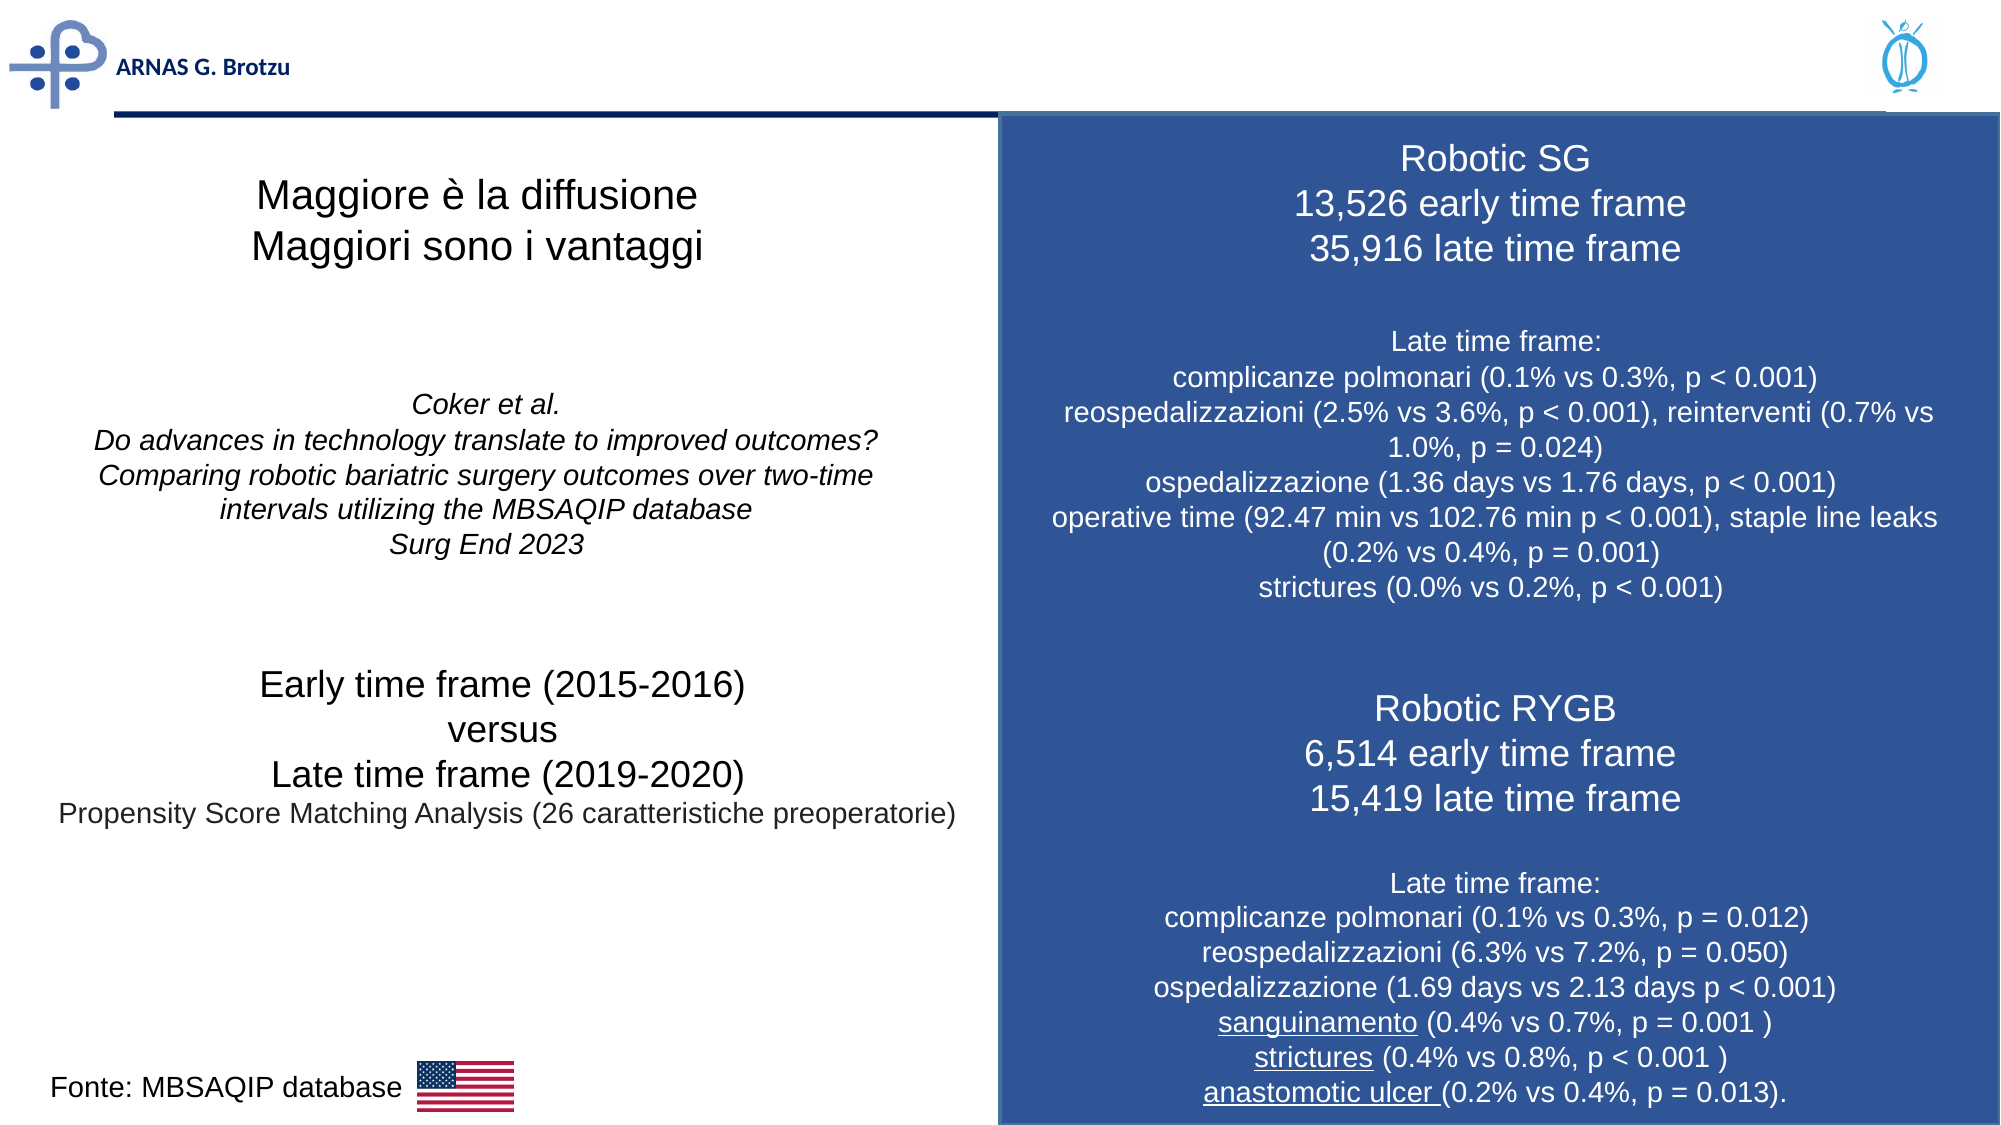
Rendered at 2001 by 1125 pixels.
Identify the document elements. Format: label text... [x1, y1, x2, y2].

text_box Coker et al. Do advances in technology translate to improved outcomes? Comparing robotic bariatric surgery outcomes over two-time intervals utilizing the MBSAQIP database Surg End 2023 [44, 378, 929, 568]
text_box Robotic RYGB 6,514 early time frame 15,419 late time frame Late time frame: complicanze polmonari (0.1% vs 0.3%, p = 0.012) reospedalizzazioni (6.3% vs 7.2%, p = 0.050) ospedalizzazione (1.69 days vs 2.13 days p < 0.001) sanguinamento (0.4% vs 0.7%, p = 0.001 ) strictures (0.4% vs 0.8%, p < 0.001 ) anastomotic ulcer (0.2% vs 0.4%, p = 0.013). [1009, 676, 1982, 1116]
text_box Fonte: MBSAQIP database [35, 1061, 415, 1112]
picture [9, 20, 107, 109]
text_box Robotic SG 13,526 early time frame 35,916 late time frame Late time frame: complicanze polmonari (0.1% vs 0.3%, p < 0.001) reospedalizzazioni (2.5% vs 3.6%, p < 0.001), reinterventi (0.7% vs 1.0%, p = 0.024) ospedalizzazione (1.36 days vs 1.76 days, p < 0.001) operative time (92.47 min vs 102.76 min p < 0.001), staple line leaks (0.2% vs 0.4%, p = 0.001) strictures (0.0% vs 0.2%, p < 0.001) [1009, 126, 1982, 611]
text_box Early time frame (2015-2016) versus Late time frame (2019-2020) Propensity Score Matching Analysis (26 caratteristiche preoperatorie) [43, 652, 973, 837]
picture [1864, 16, 1944, 97]
text_box Maggiore è la diffusione Maggiori sono i vantaggi [71, 160, 884, 276]
text_box [998, 112, 2000, 1125]
picture [417, 1061, 514, 1112]
